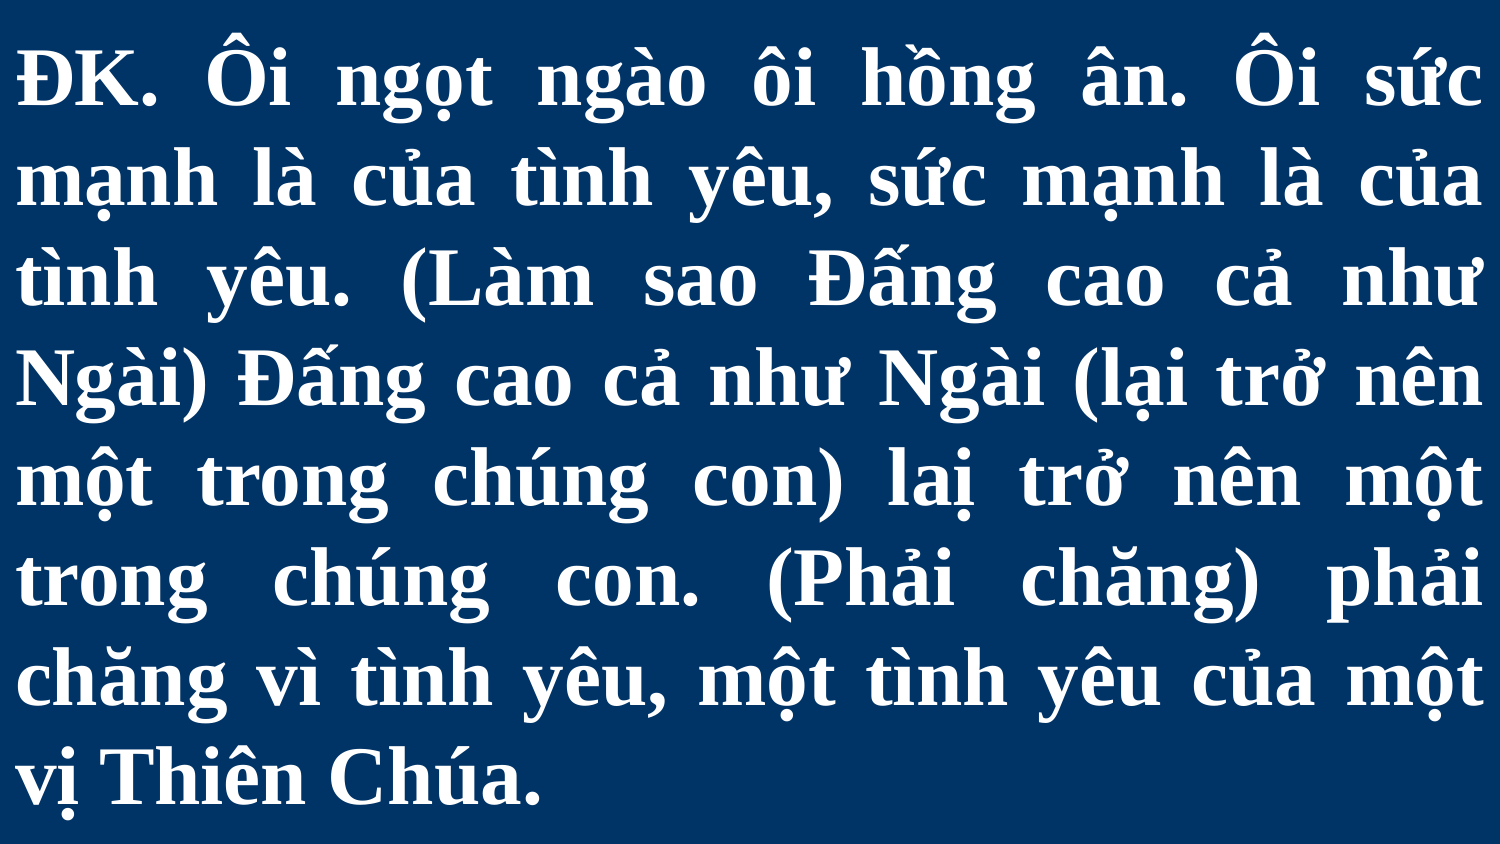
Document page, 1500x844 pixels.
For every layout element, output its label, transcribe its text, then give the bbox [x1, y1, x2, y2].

title ĐK. Ôi ngọt ngào ôi hồng ân. Ôi sức mạnh là của tình yêu, sức mạnh là của tình yêu. (Làm sao Đấng cao cả như Ngài) Đấng cao cả như Ngài (lại trở nên một trong chúng con) laị trở nên một trong chúng con. (Phải chăng) phải chăng vì tình yêu, một tình yêu của một vị Thiên Chúa. [0, 0, 1500, 844]
